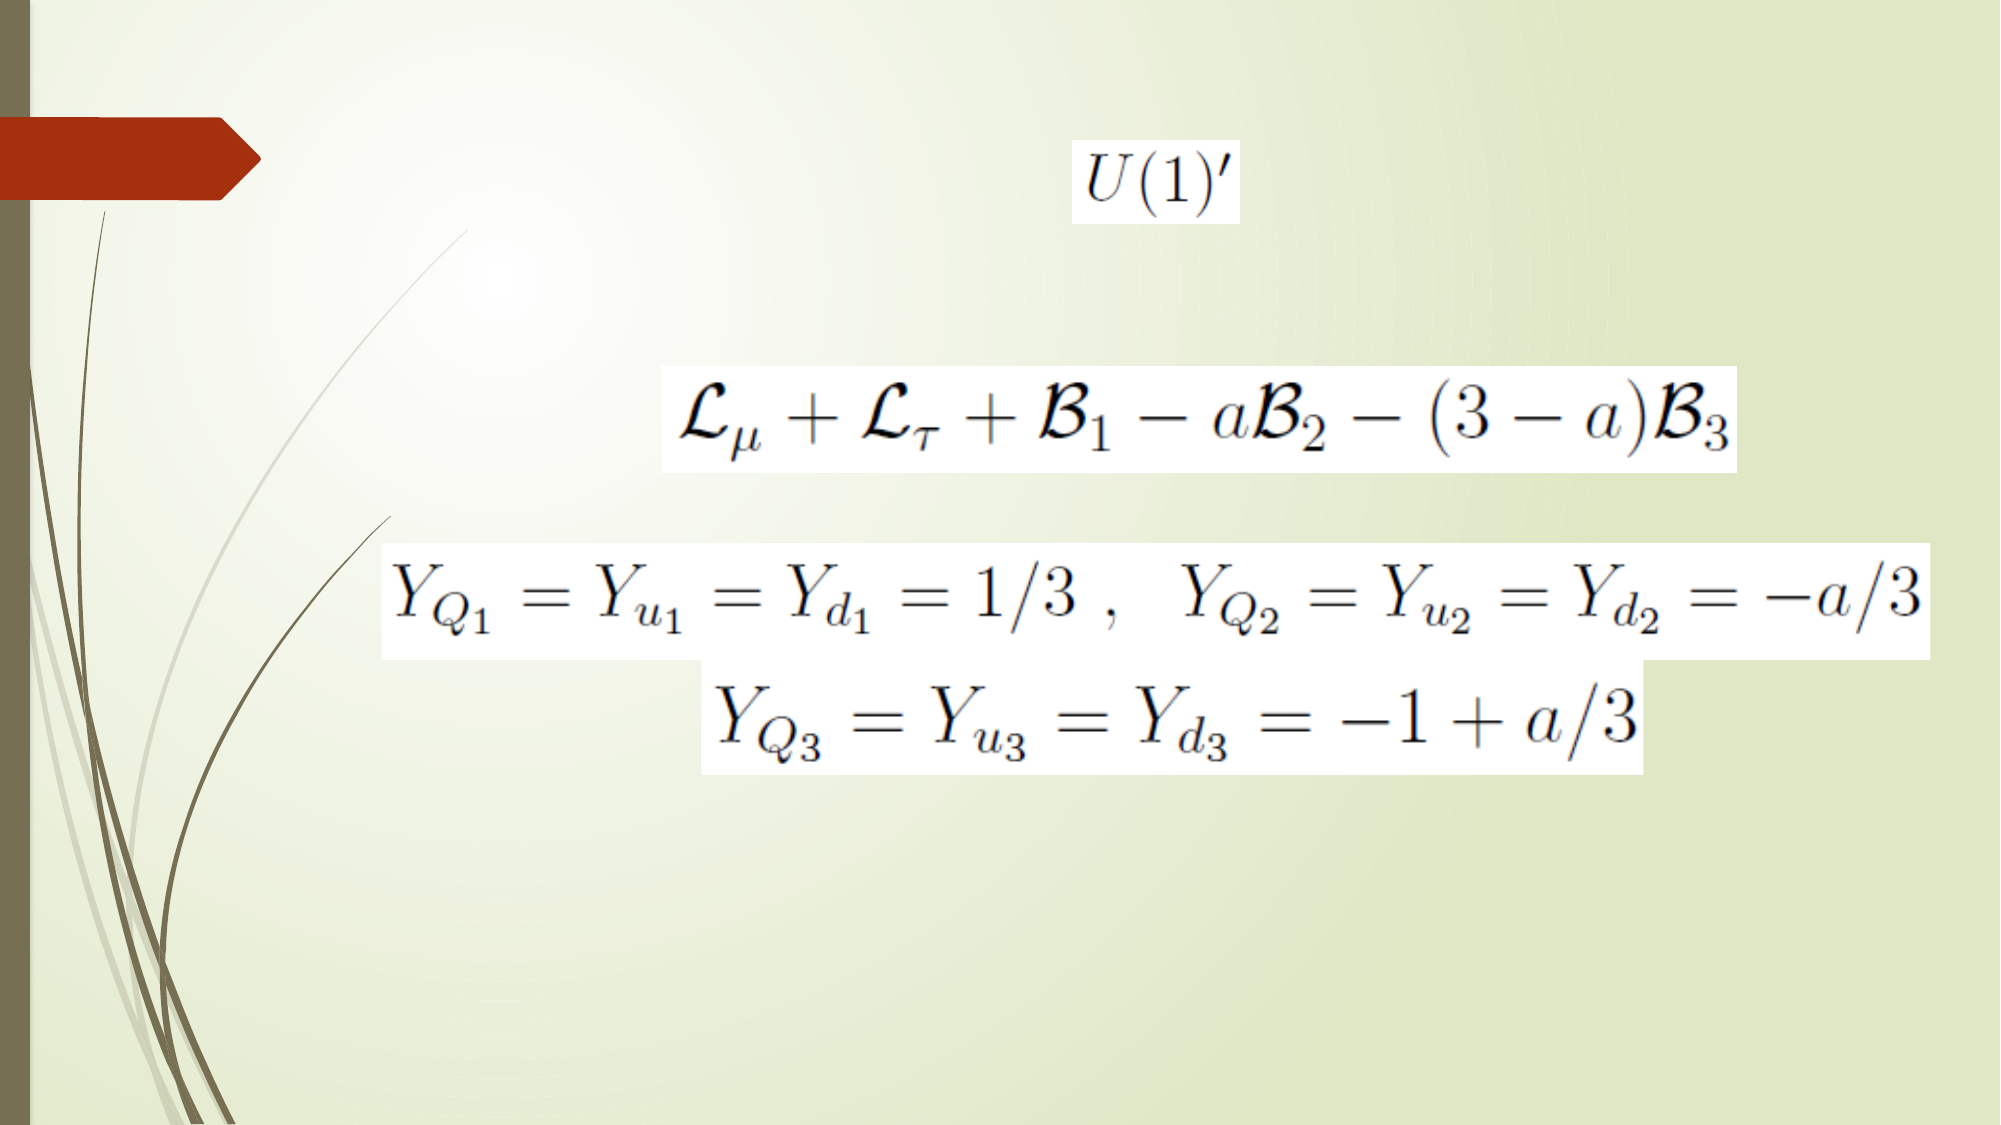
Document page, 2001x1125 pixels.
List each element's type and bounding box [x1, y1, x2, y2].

picture [1071, 140, 1241, 224]
picture [381, 542, 1931, 775]
picture [661, 365, 1738, 473]
